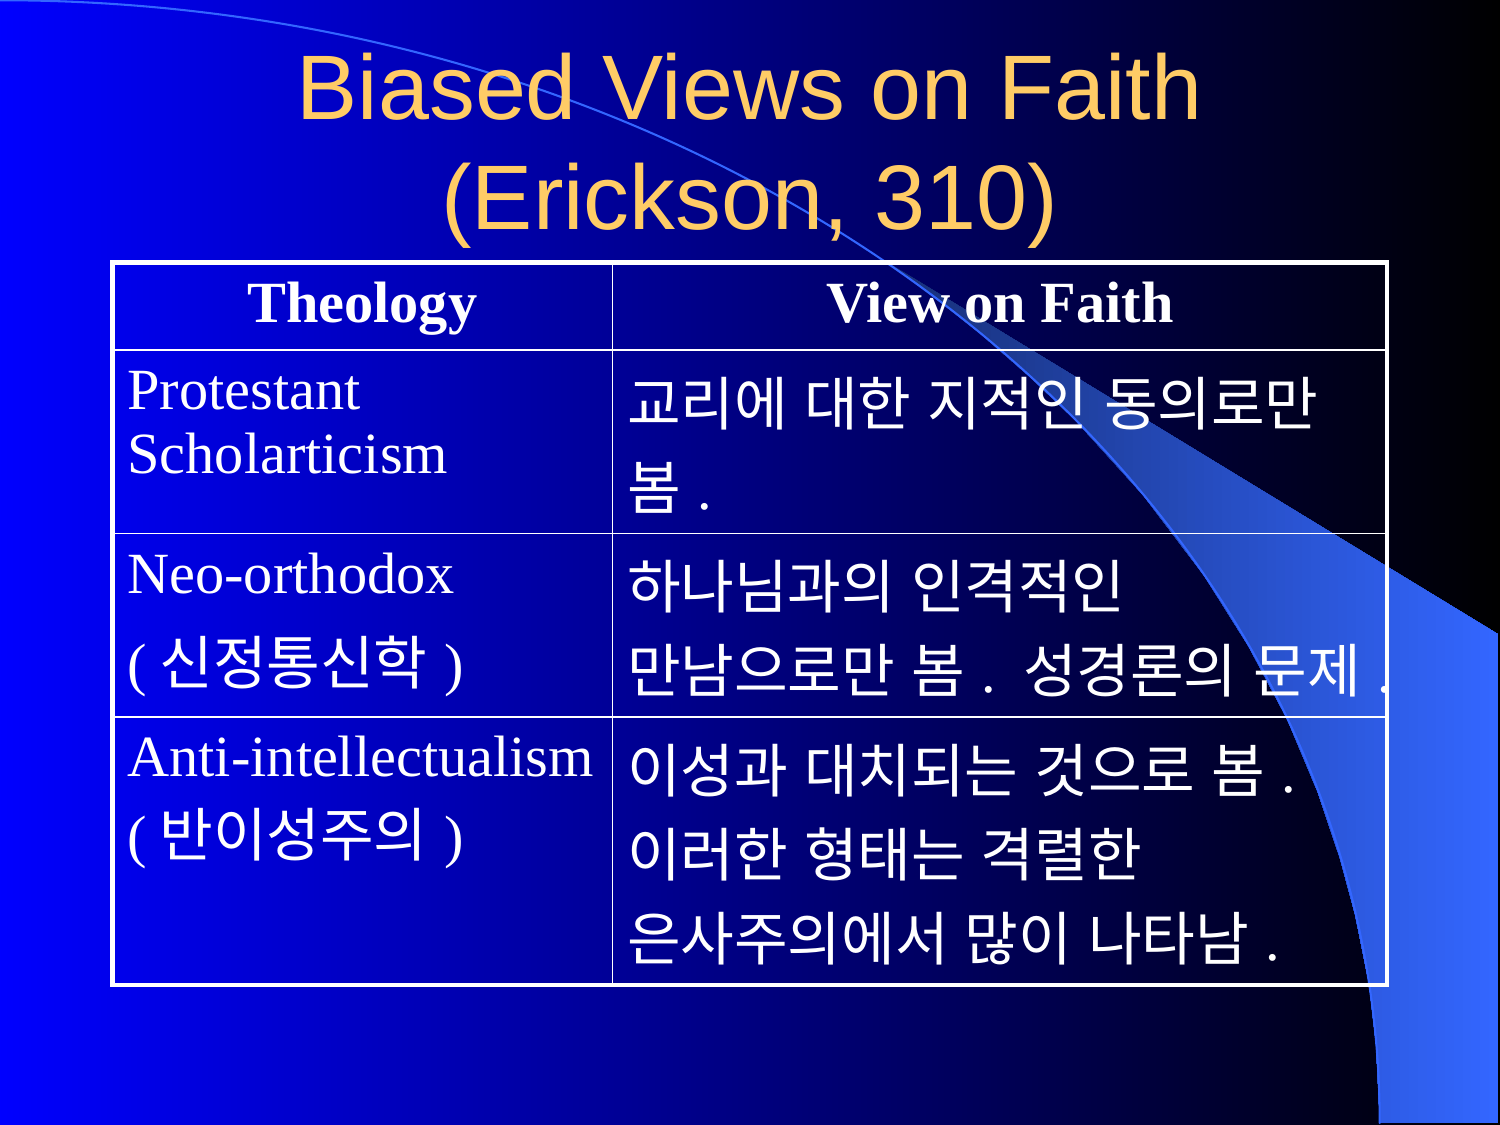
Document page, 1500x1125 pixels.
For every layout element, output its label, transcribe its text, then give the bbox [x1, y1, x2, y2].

table_cell Neo-orthodox (신정통신학) [115, 534, 612, 716]
table_cell 하나님과의 인격적인 만남으로만 봄. 성경론의 문제. [613, 534, 1385, 716]
table_header View on Faith [613, 265, 1385, 349]
title Biased Views on Faith (Erickson, 310) [112, 37, 1388, 238]
table_cell Anti-intellectualism (반이성주의) [115, 718, 612, 983]
table_header Theology [115, 265, 612, 349]
table_cell 이성과 대치되는 것으로 봄. 이러한 형태는 격렬한 은사주의에서 많이 나타남. [613, 718, 1385, 983]
table_cell Protestant Scholarticism [115, 351, 612, 533]
table_cell 교리에 대한 지적인 동의로만 봄. [613, 351, 1385, 533]
